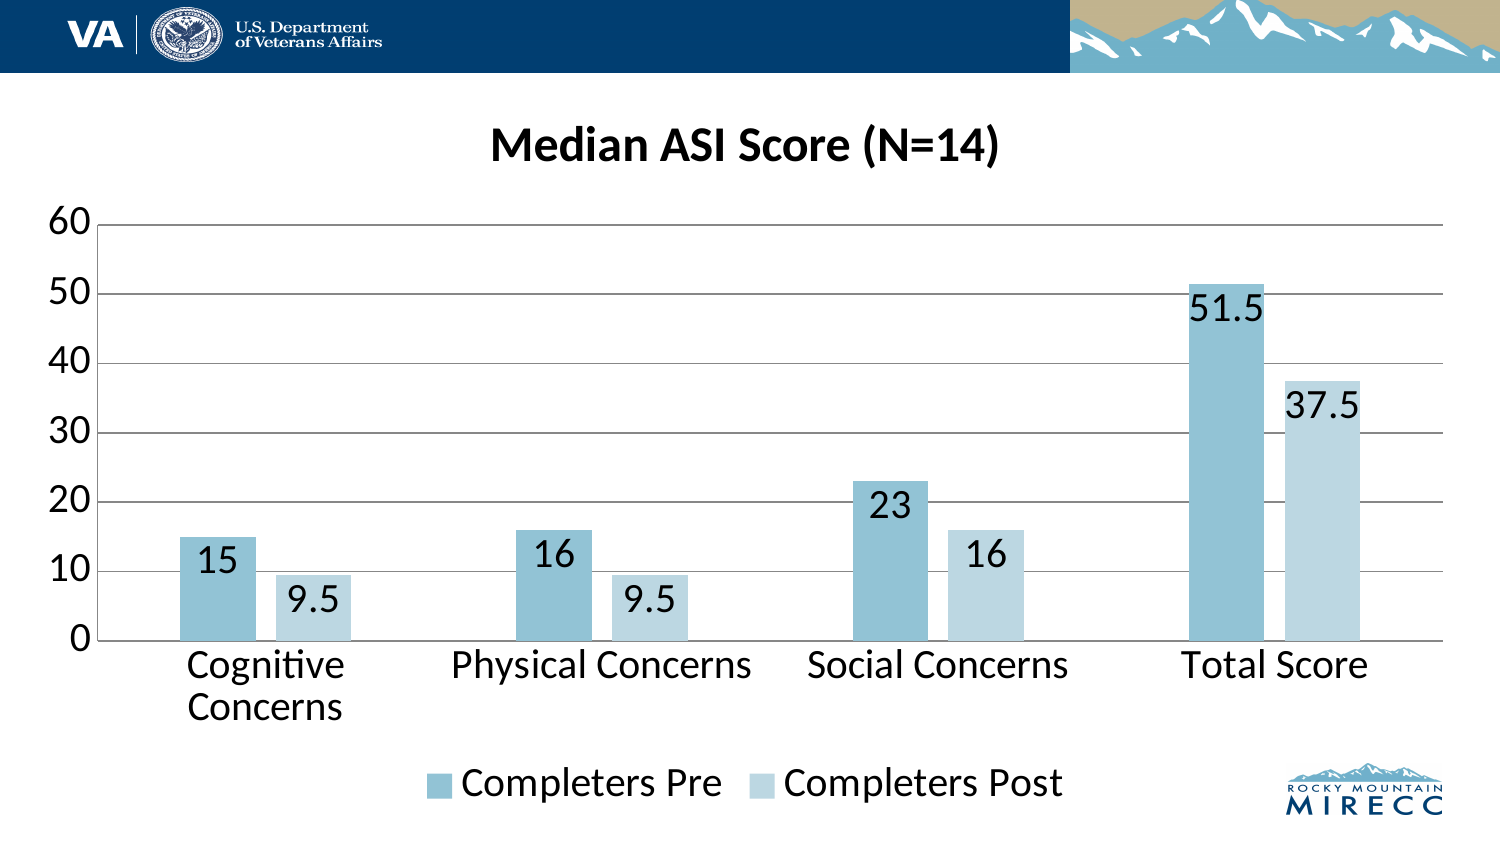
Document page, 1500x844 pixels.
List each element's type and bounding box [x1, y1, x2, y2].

chart [18, 86, 1473, 816]
picture [0, 0, 1500, 73]
